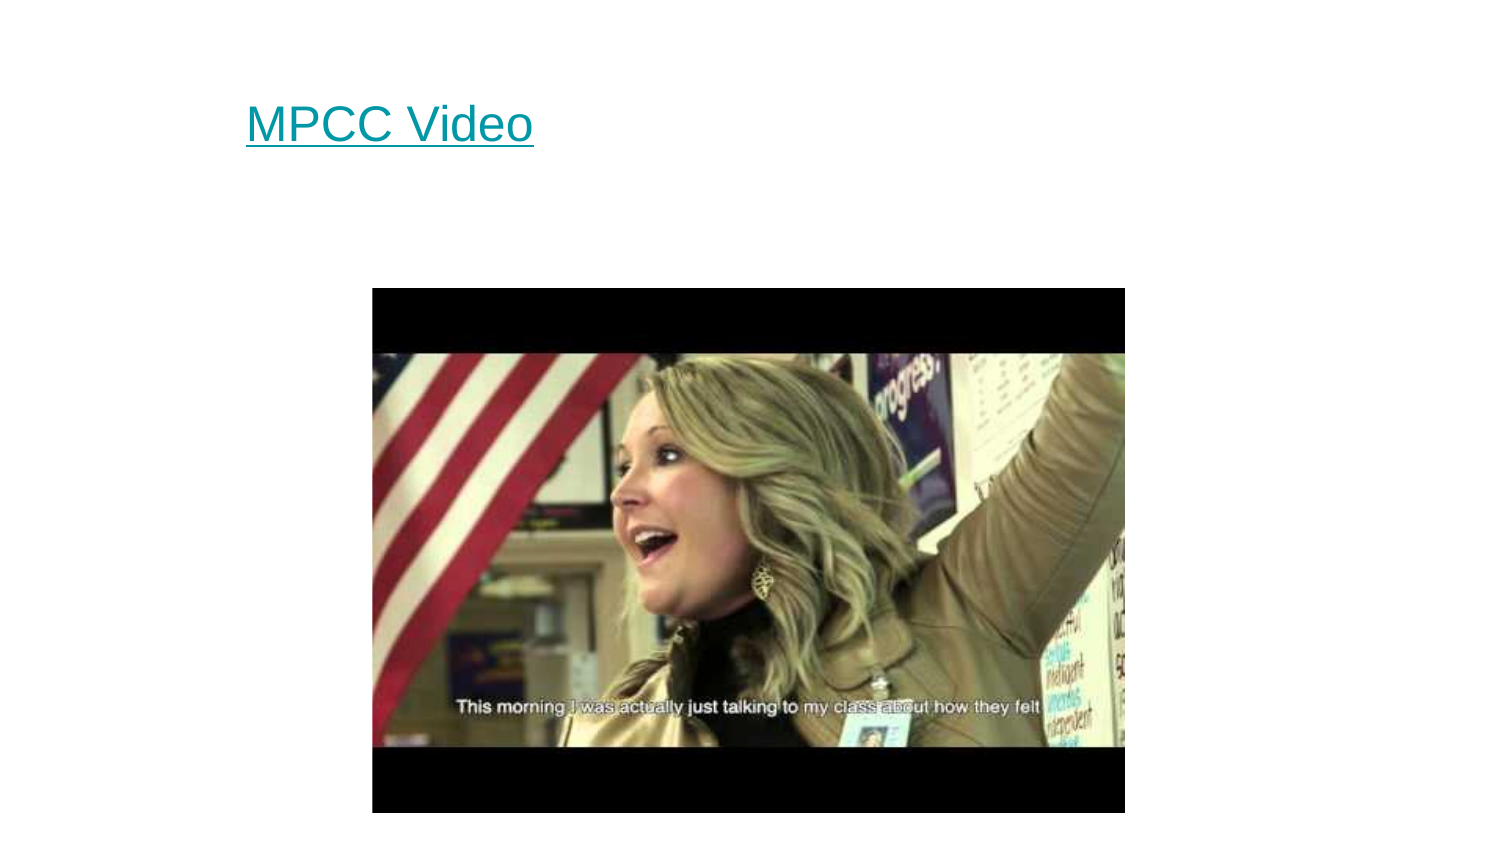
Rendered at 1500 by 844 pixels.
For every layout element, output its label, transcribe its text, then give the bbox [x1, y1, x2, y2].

text_box [372, 288, 1125, 814]
text_box MPCC Video [230, 76, 1263, 174]
